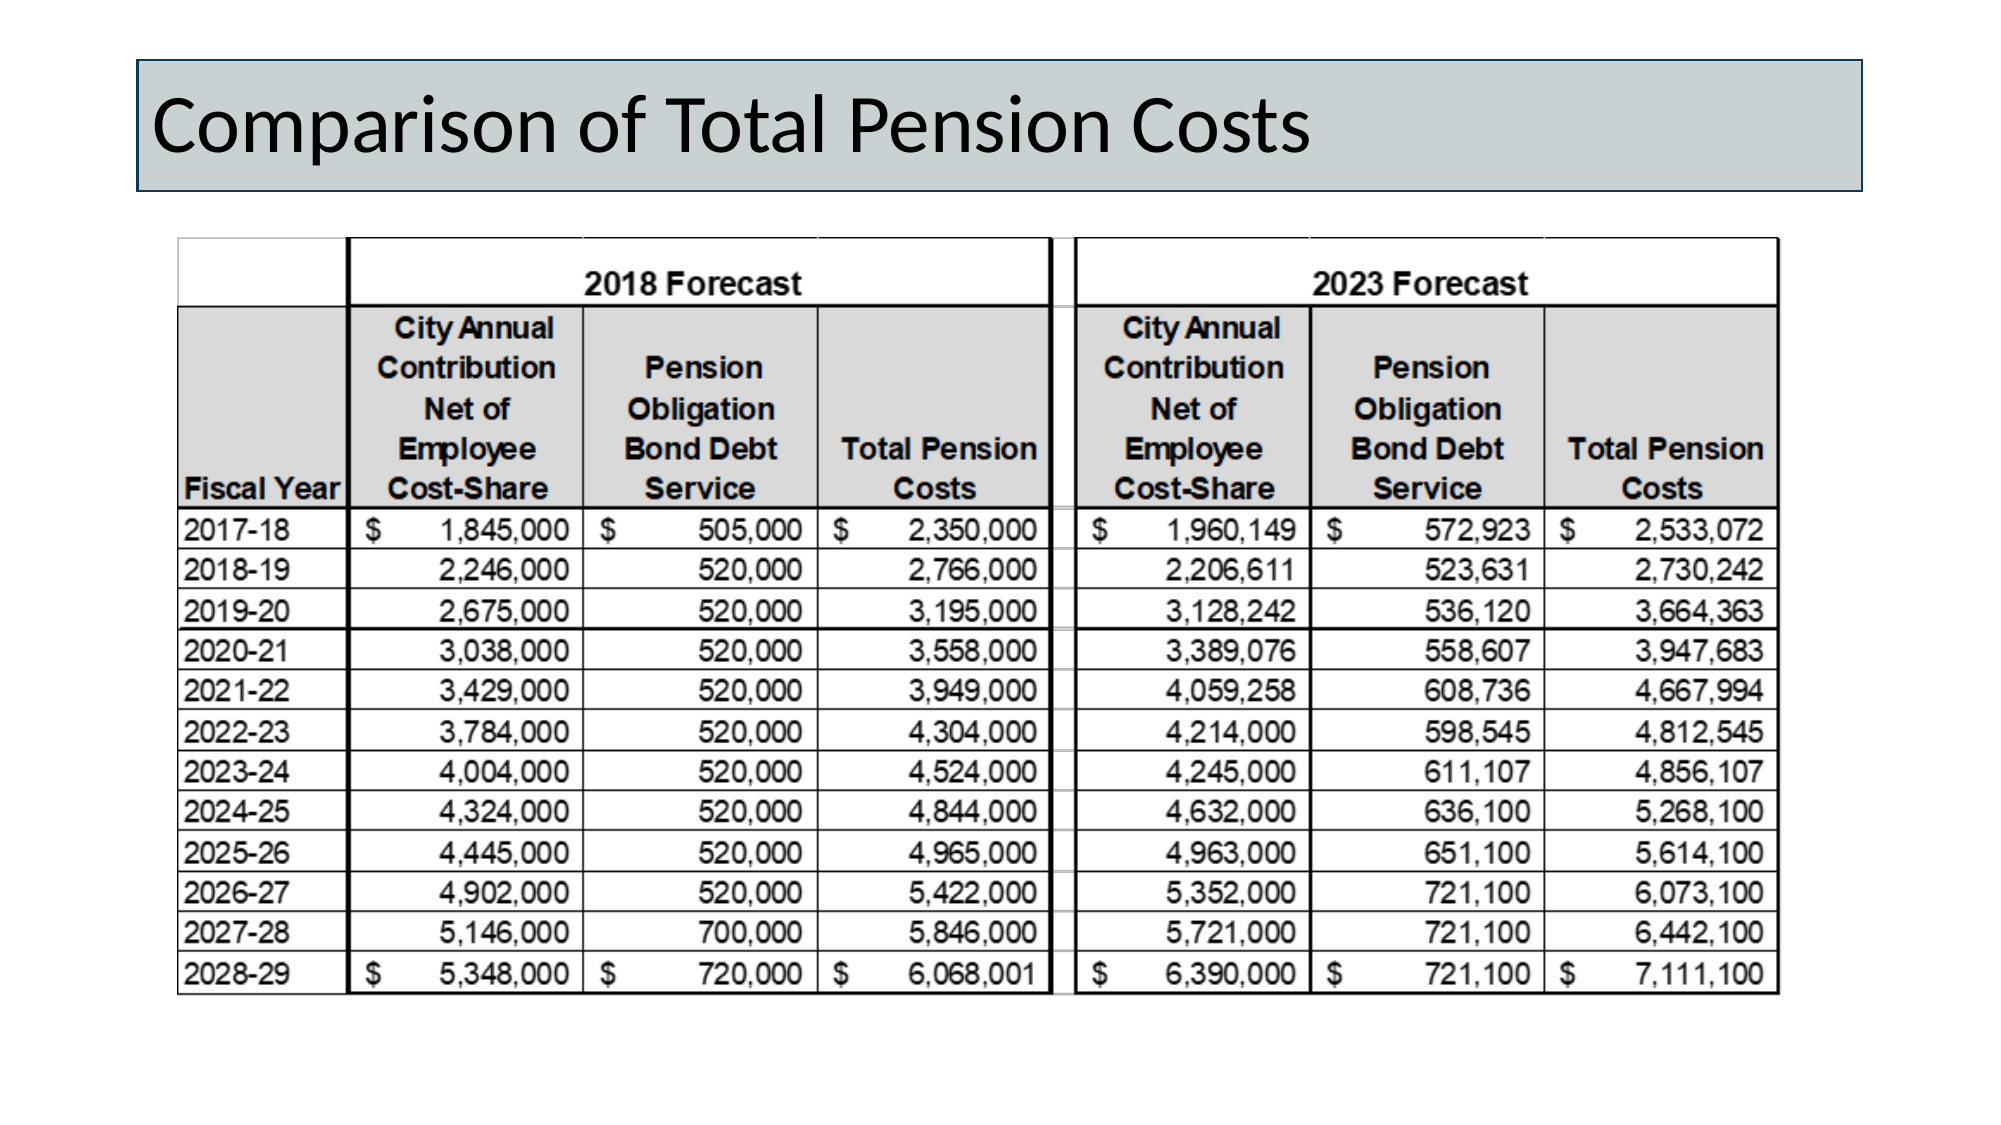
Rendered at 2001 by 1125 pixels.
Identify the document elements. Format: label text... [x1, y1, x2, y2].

title Comparison of Total Pension Costs [136, 59, 1863, 192]
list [177, 237, 1782, 997]
